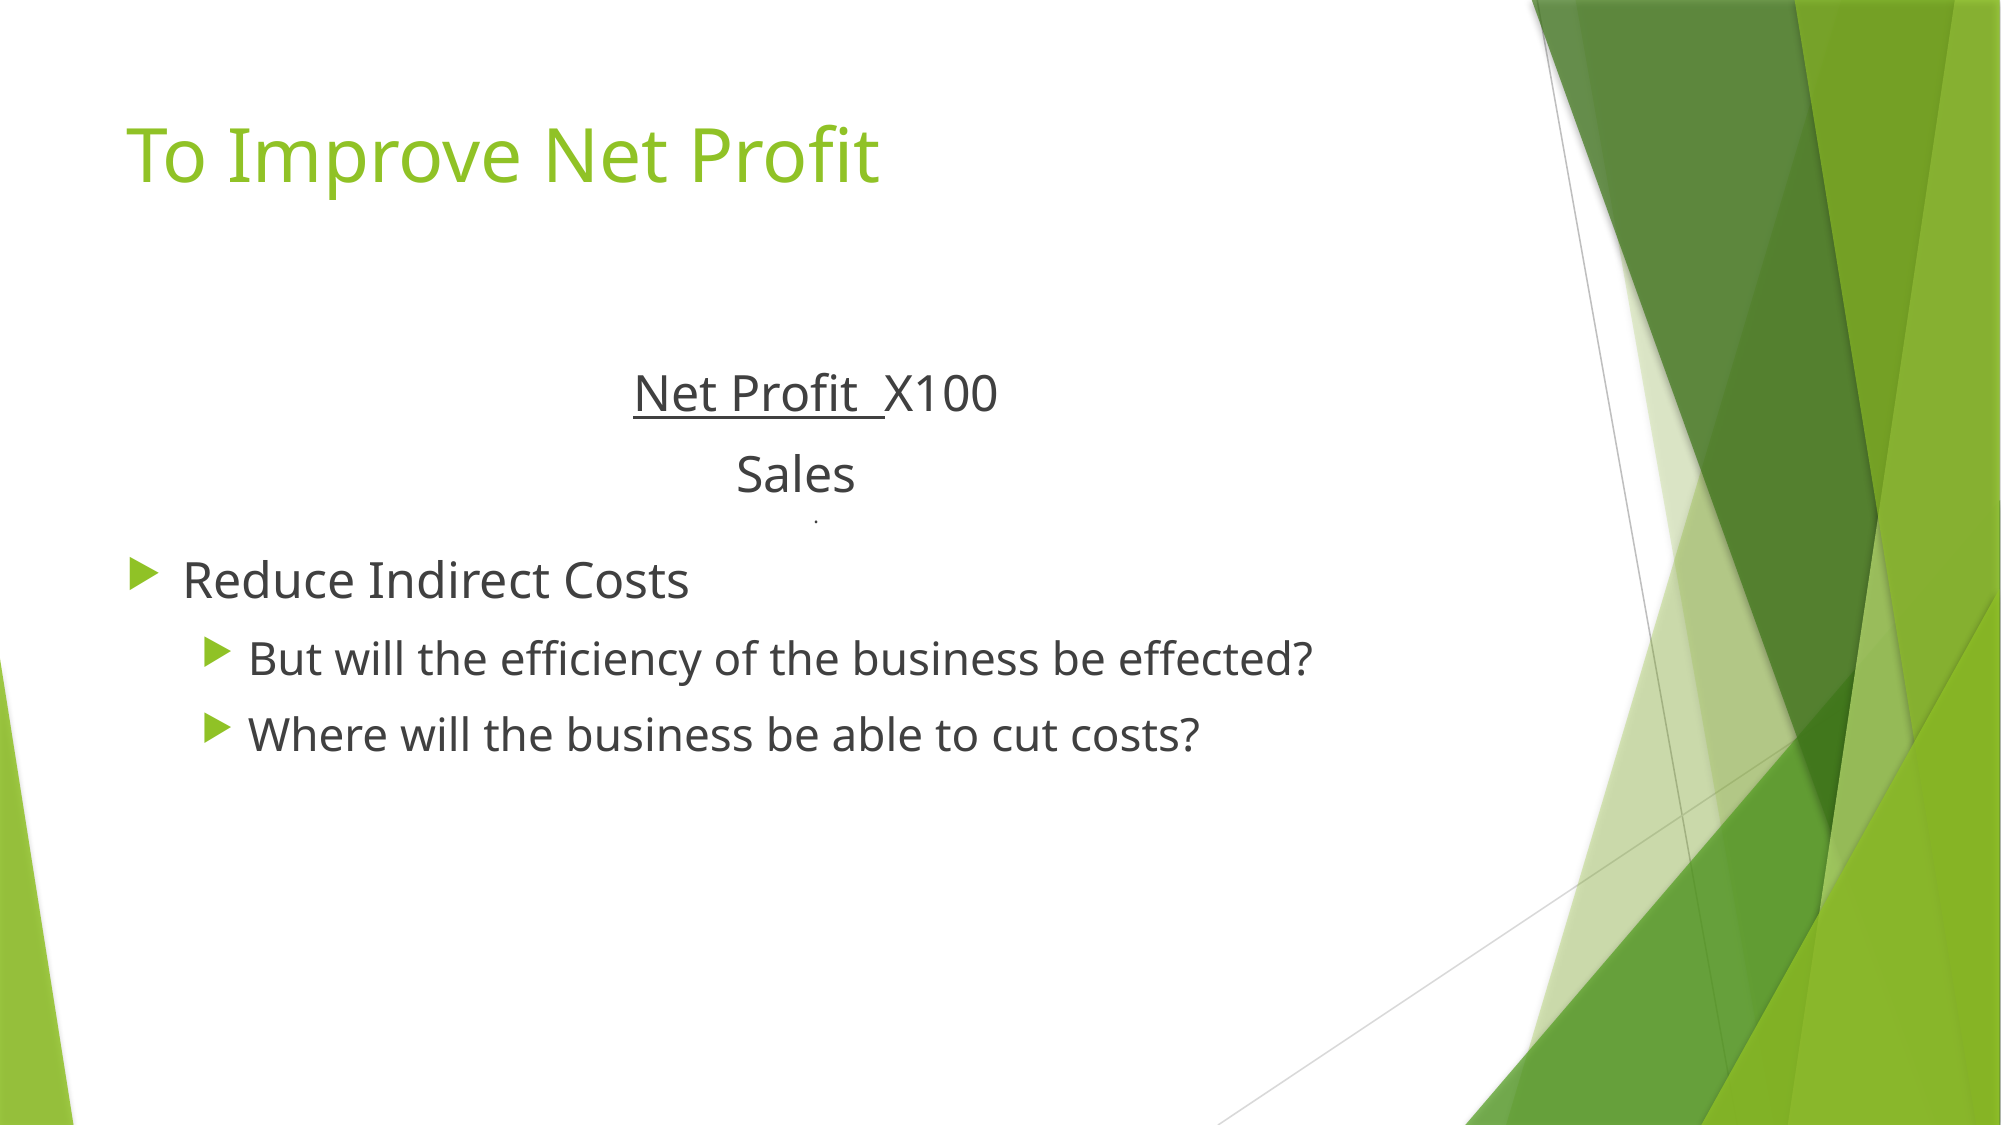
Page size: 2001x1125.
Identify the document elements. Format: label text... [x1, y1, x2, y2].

title To Improve Net Profit [111, 99, 1522, 317]
list Net Profit X100 Sales . Reduce Indirect Costs But will the efficiency of the business be effected? Where will the business be able to cut costs? [111, 354, 1522, 992]
